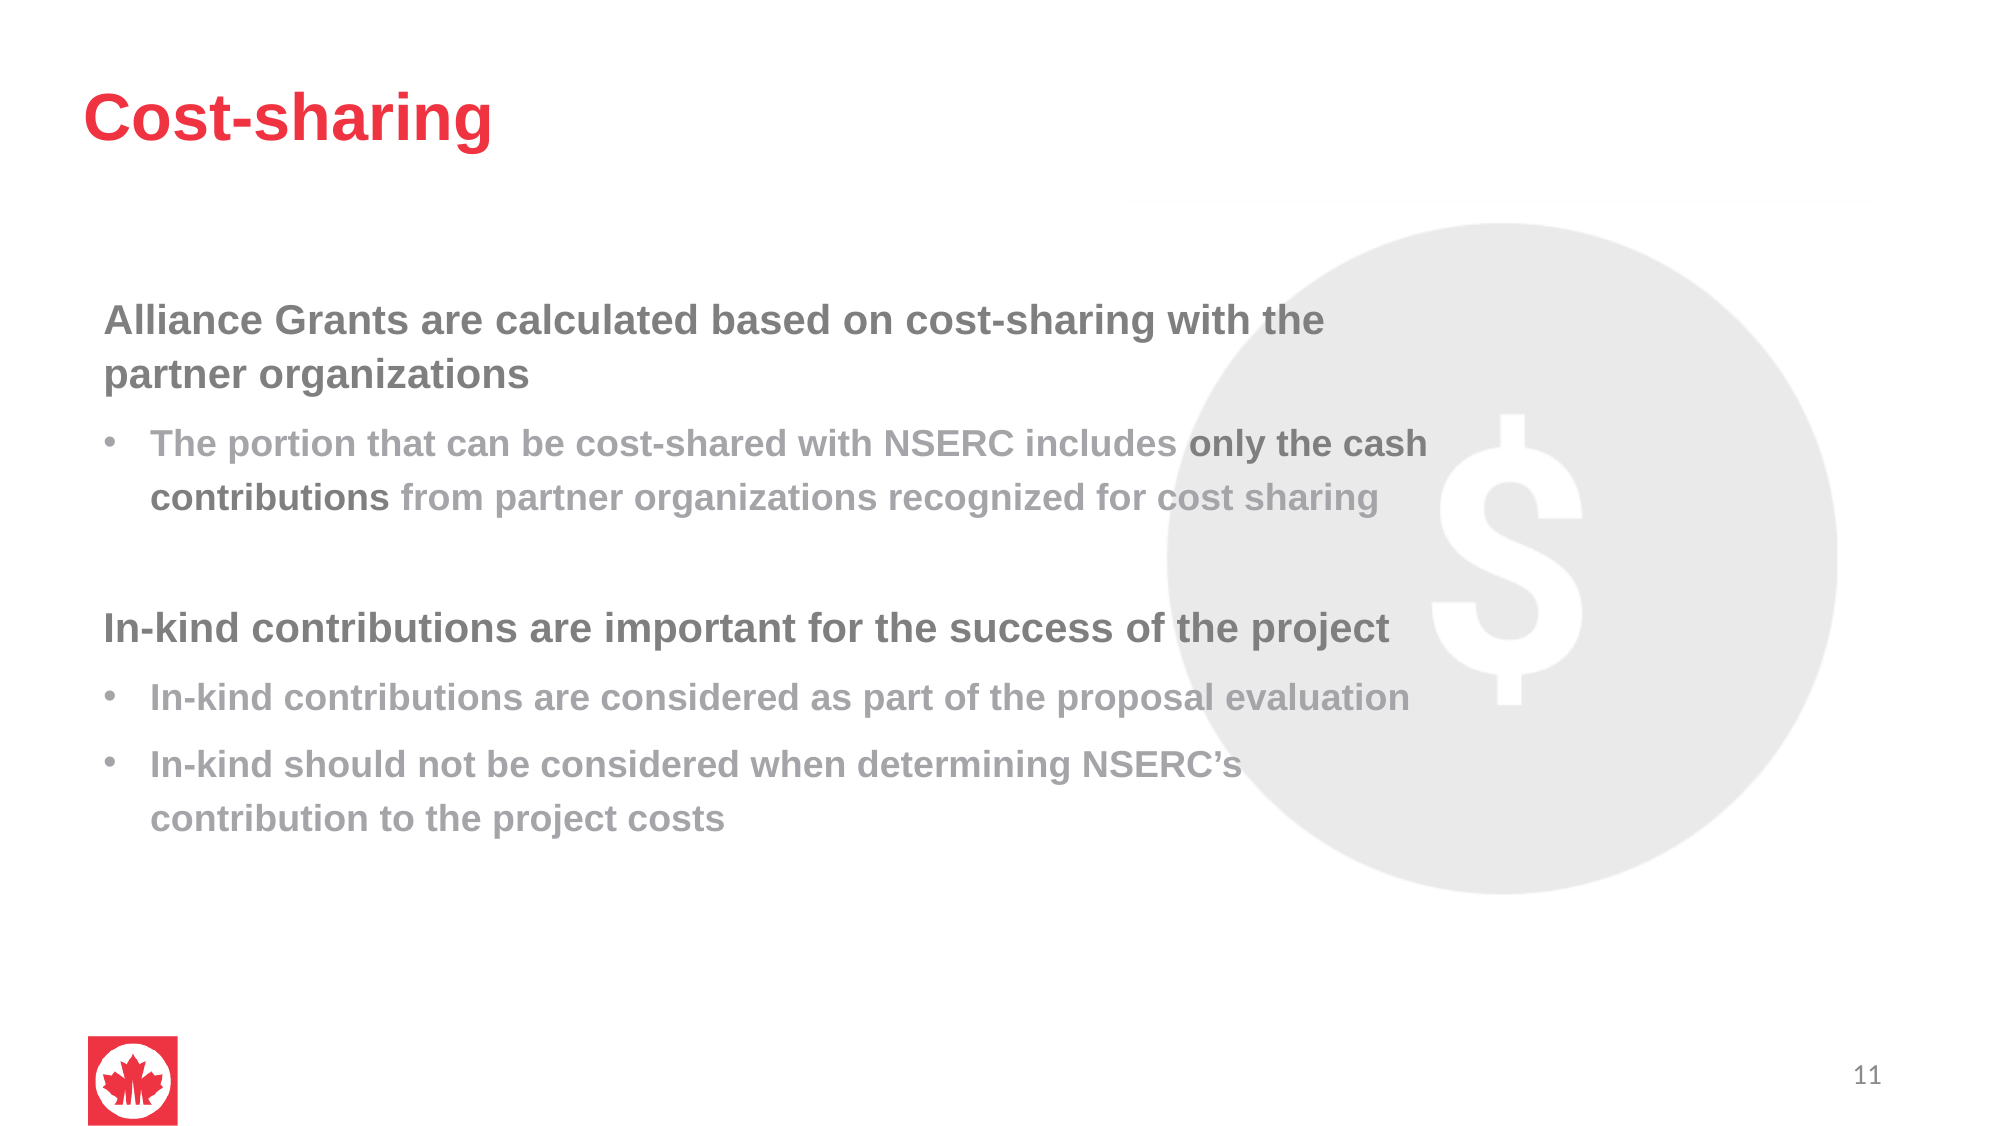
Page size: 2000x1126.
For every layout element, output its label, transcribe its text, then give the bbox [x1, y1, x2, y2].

picture [88, 1036, 178, 1126]
text_box Alliance Grants are calculated based on cost-sharing with the partner organizations The portion that can be cost-shared with NSERC includes only the cash contributions from partner organizations recognized for cost sharing In-kind contributions are important for the success of the project In-kind contributions are considered as part of the proposal evaluation In-kind should not be considered when determining NSERC’s contribution to the project costs [88, 281, 1117, 847]
picture [1122, 199, 1875, 926]
text_box [585, 136, 1914, 951]
slide_number 11 [1433, 1042, 1900, 1103]
text_box Cost-sharing [68, 65, 1000, 161]
